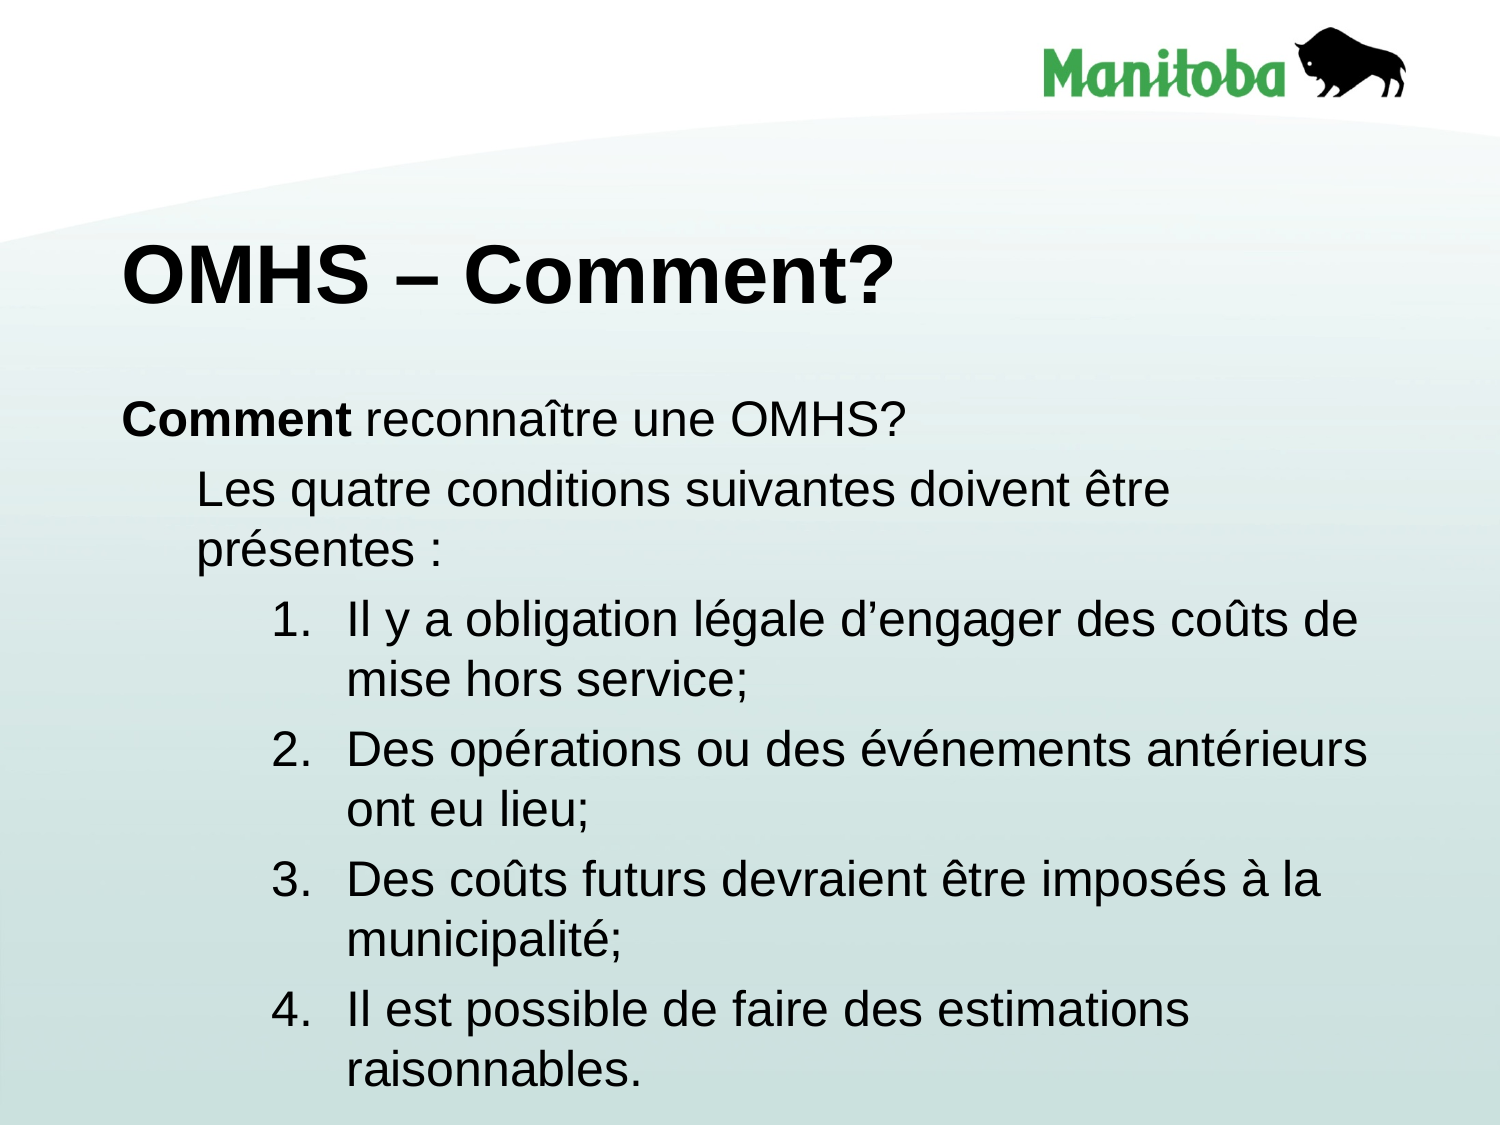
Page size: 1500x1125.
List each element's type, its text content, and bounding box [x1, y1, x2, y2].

title OMHS – Comment? [106, 176, 1424, 365]
picture [0, 0, 1500, 1125]
list Comment reconnaître une OMHS? Les quatre conditions suivantes doivent être présentes : Il y a obligation légale d’engager des coûts de mise hors service; Des opérations ou des événements antérieurs ont eu lieu; Des coûts futurs devraient être imposés à la municipalité; Il est possible de faire des estimations raisonnables. [106, 378, 1425, 1097]
